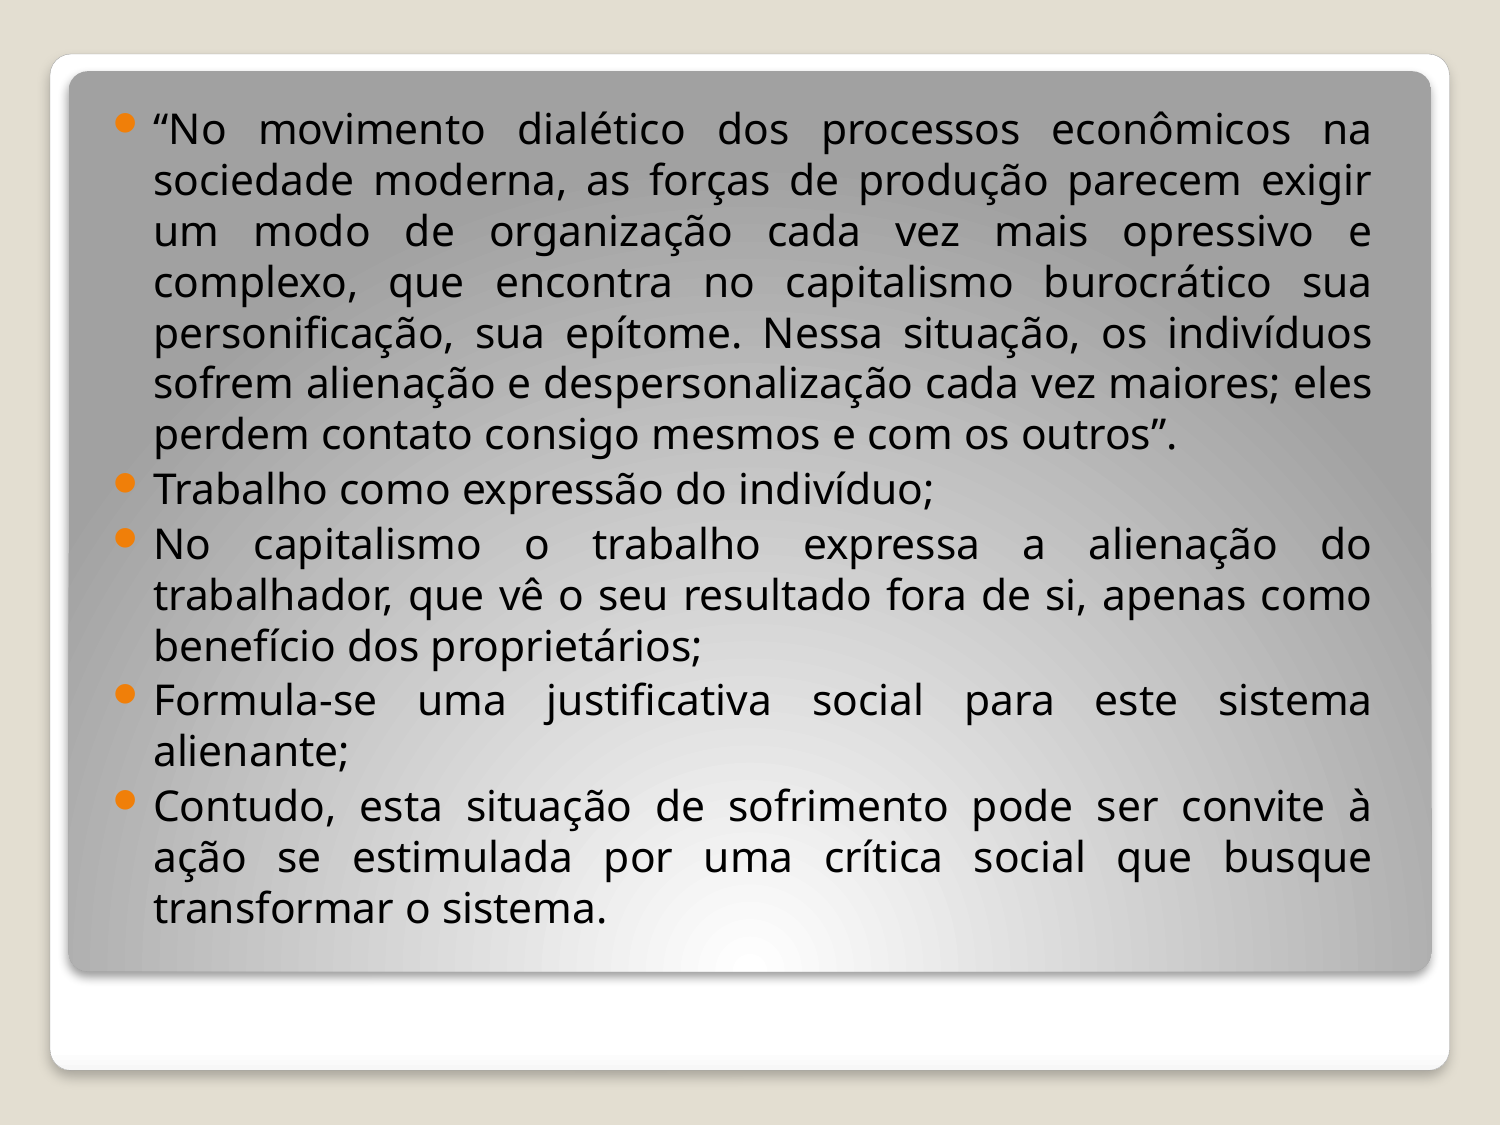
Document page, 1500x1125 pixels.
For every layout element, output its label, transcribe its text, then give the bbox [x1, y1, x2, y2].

list “No movimento dialético dos processos econômicos na sociedade moderna, as forças de produção parecem exigir um modo de organização cada vez mais opressivo e complexo, que encontra no capitalismo burocrático sua personificação, sua epítome. Nessa situação, os indivíduos sofrem alienação e despersonalização cada vez maiores; eles perdem contato consigo mesmos e com os outros”. Trabalho como expressão do indivíduo; No capitalismo o trabalho expressa a alienação do trabalhador, que vê o seu resultado fora de si, apenas como benefício dos proprietários; Formula-se uma justificativa social para este sistema alienante; Contudo, esta situação de sofrimento pode ser convite à ação se estimulada por uma crítica social que busque transformar o sistema. [82, 86, 1388, 941]
